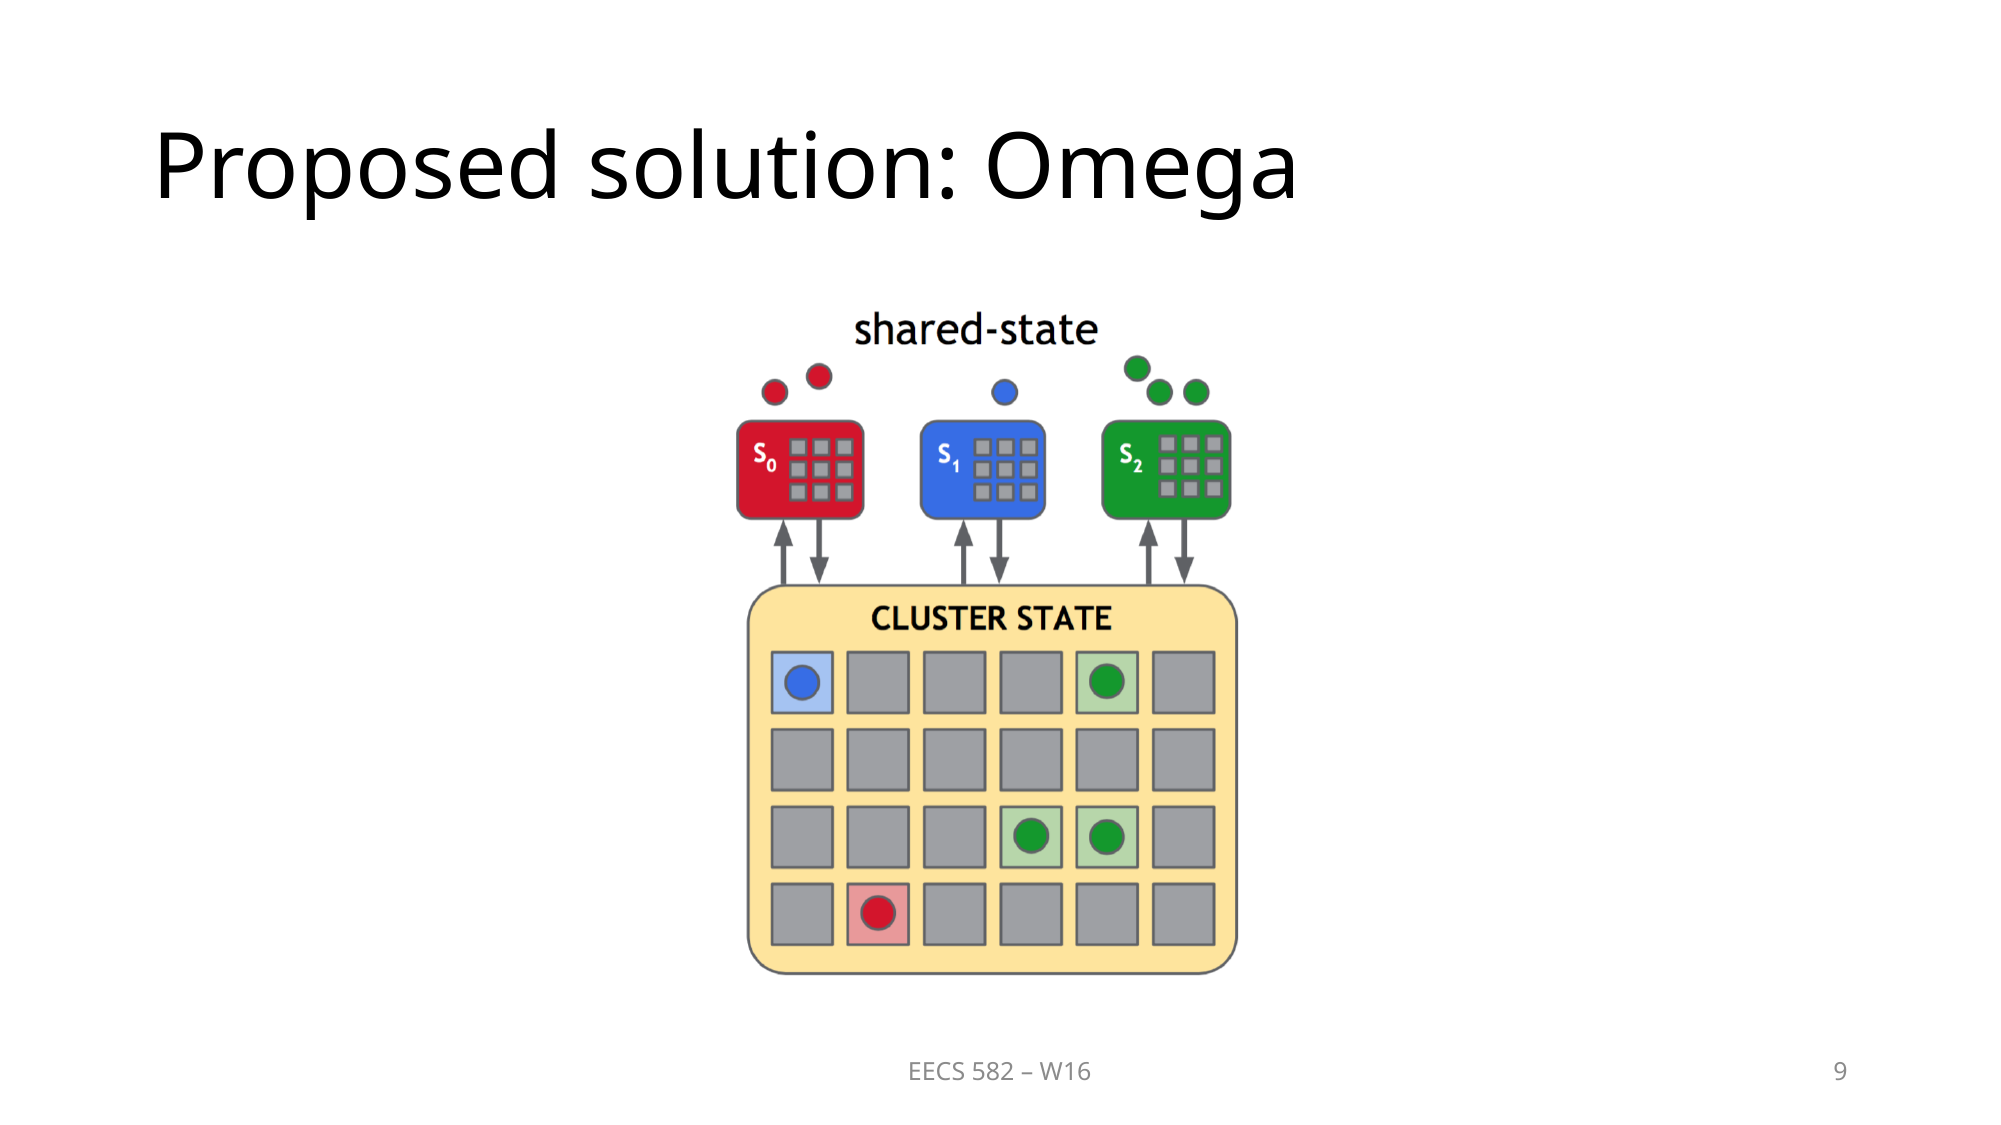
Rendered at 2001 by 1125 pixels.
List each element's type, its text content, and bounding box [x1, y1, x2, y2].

slide_number 9 [1412, 1042, 1863, 1103]
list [707, 299, 1293, 1014]
footer EECS 582 – W16 [662, 1042, 1338, 1103]
title Proposed solution: Omega [137, 59, 1863, 278]
